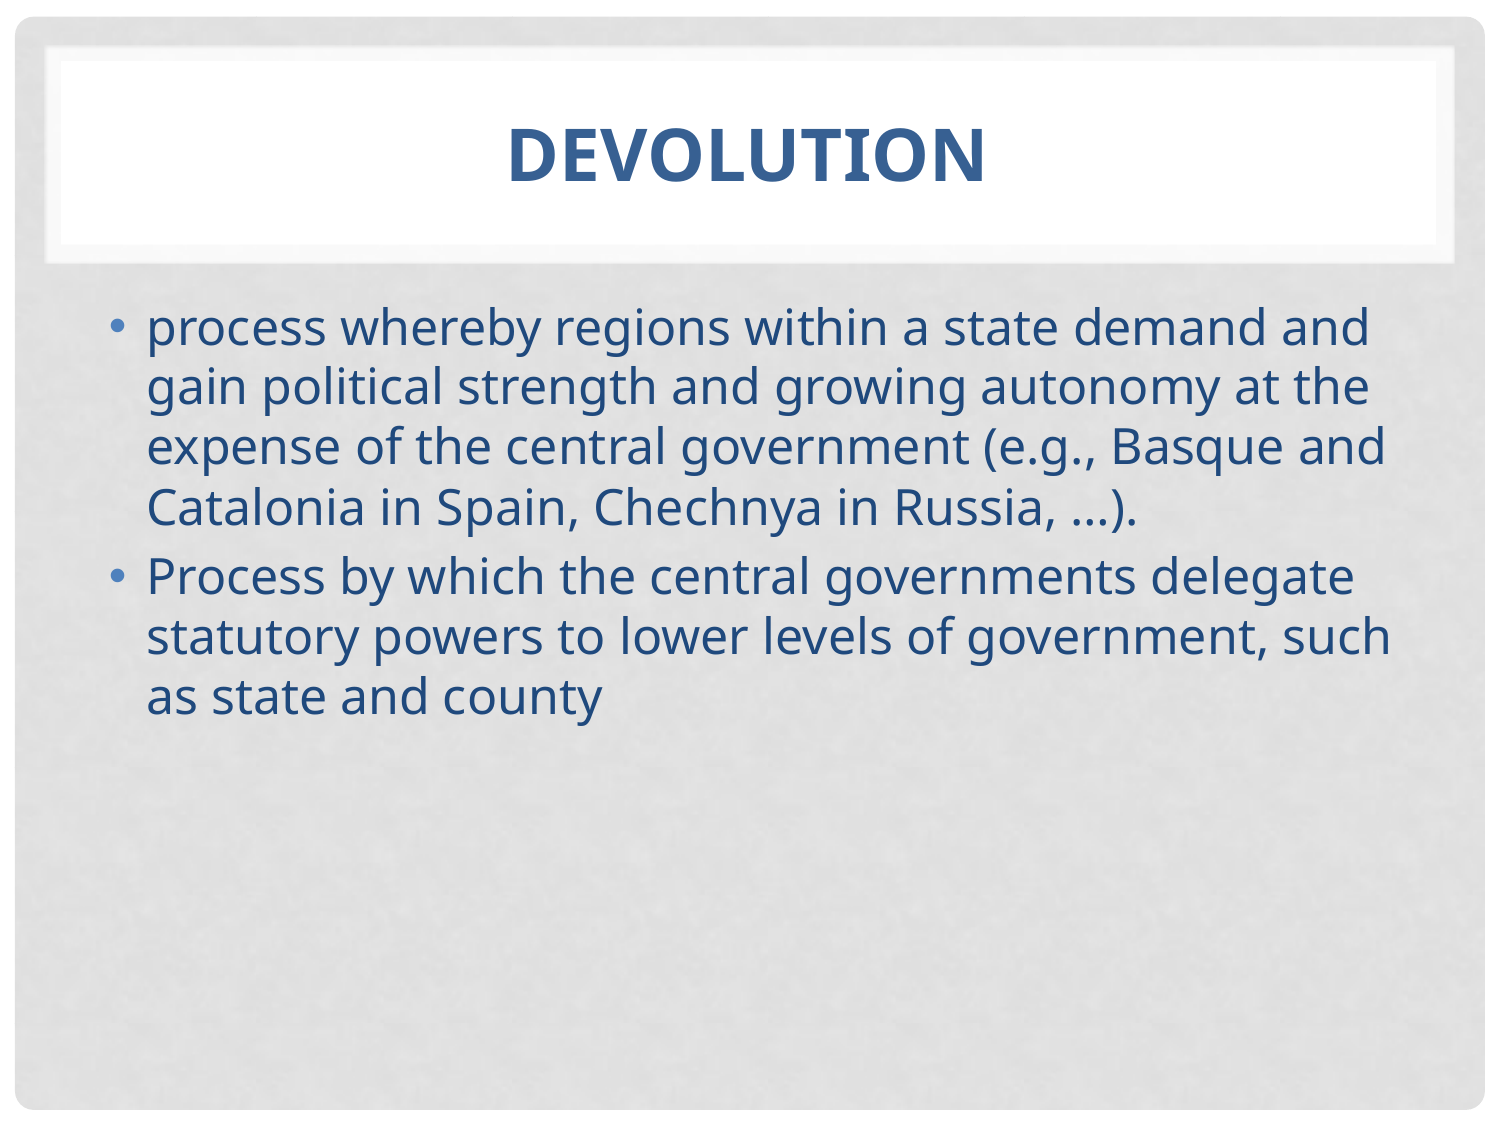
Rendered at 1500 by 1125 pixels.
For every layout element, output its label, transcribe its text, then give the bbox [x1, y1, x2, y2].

title Devolution [69, 66, 1425, 238]
list process whereby regions within a state demand and gain political strength and growing autonomy at the expense of the central government (e.g., Basque and Catalonia in Spain, Chechnya in Russia, …). Process by which the central governments delegate statutory powers to lower levels of government, such as state and county [75, 287, 1425, 1005]
